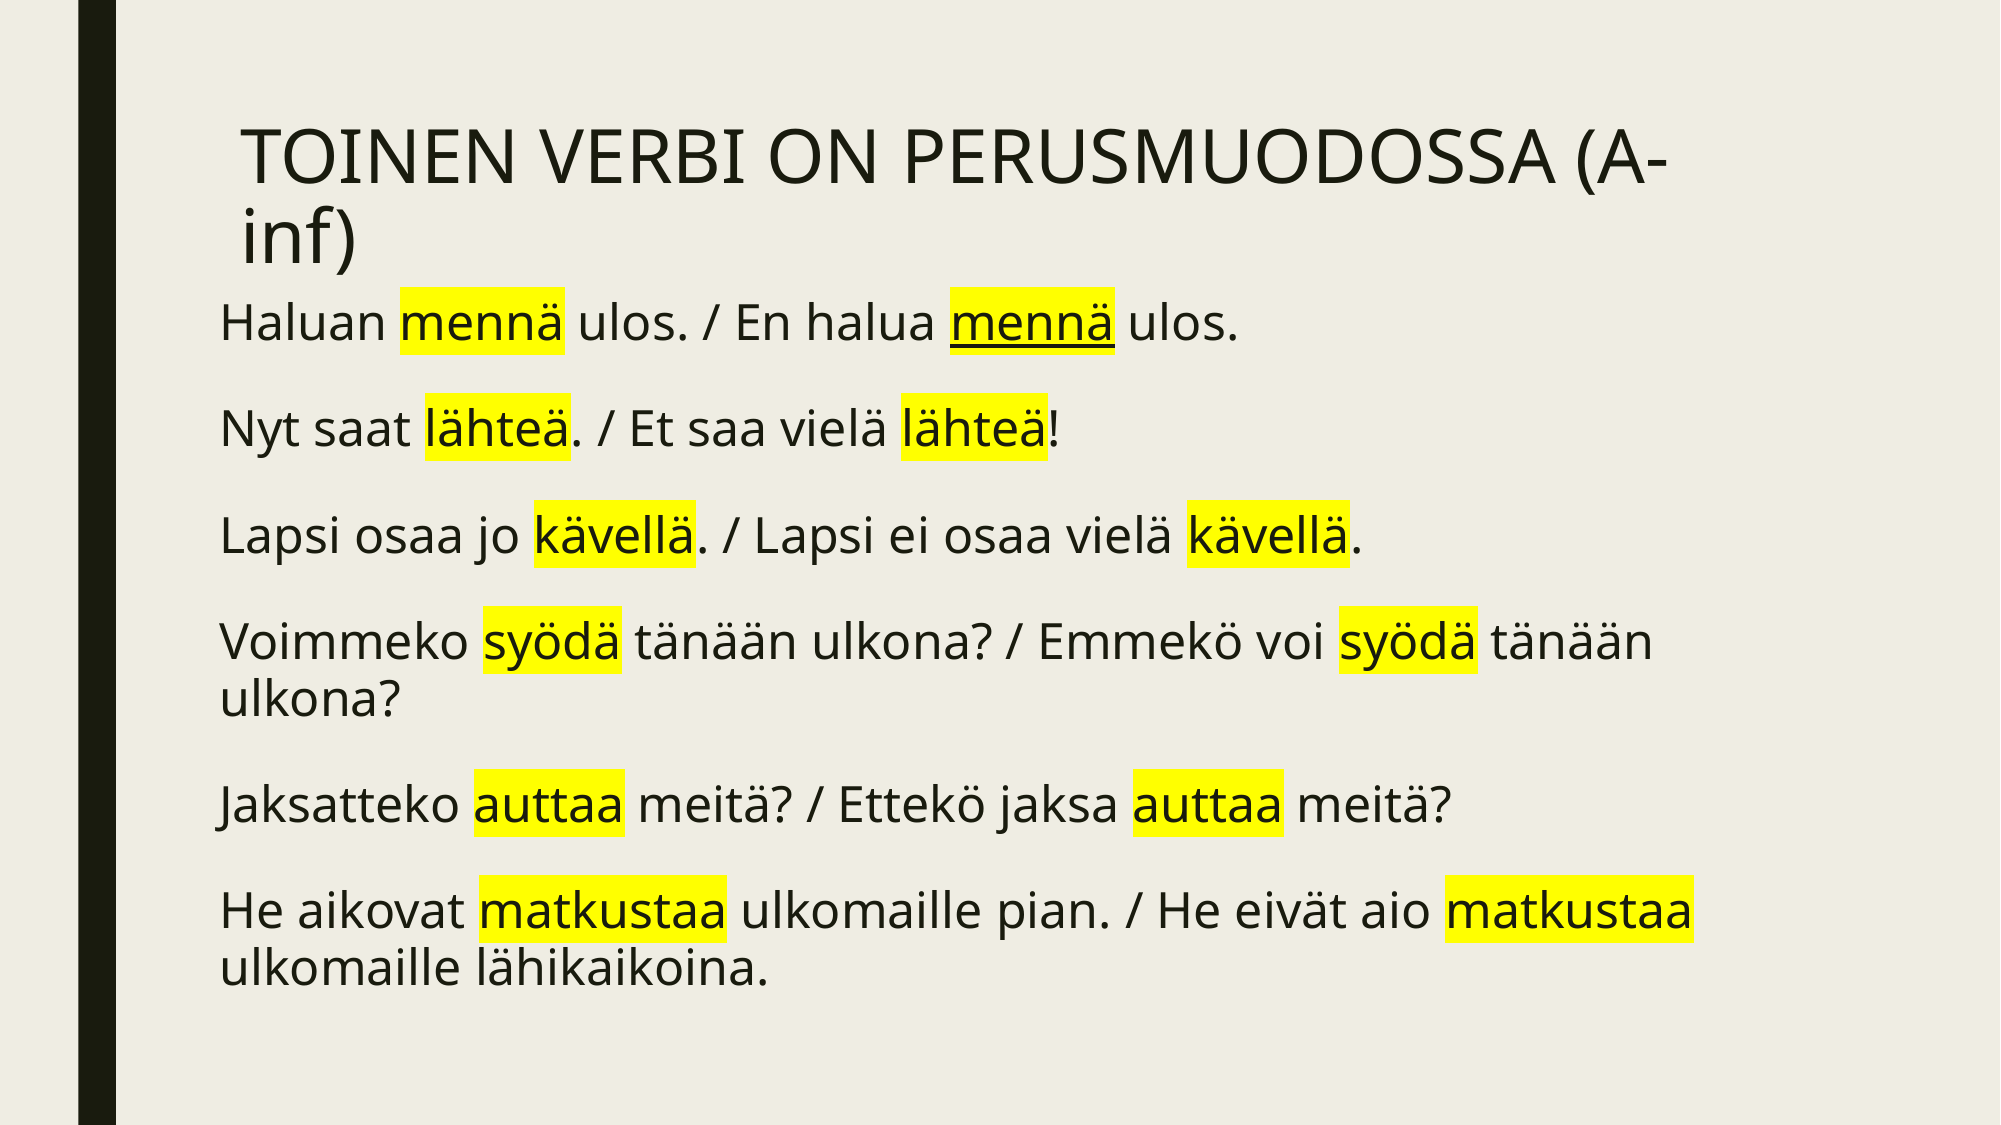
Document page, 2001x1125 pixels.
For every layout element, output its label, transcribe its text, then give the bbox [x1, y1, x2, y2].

title TOINEN VERBI ON PERUSMUODOSSA (A-inf) [225, 112, 1800, 287]
list Haluan mennä ulos. / En halua mennä ulos. Nyt saat lähteä. / Et saa vielä lähteä! Lapsi osaa jo kävellä. / Lapsi ei osaa vielä kävellä. Voimmeko syödä tänään ulkona? / Emmekö voi syödä tänään ulkona? Jaksatteko auttaa meitä? / Ettekö jaksa auttaa meitä? He aikovat matkustaa ulkomaille pian. / He eivät aio matkustaa ulkomaille lähikaikoina. [204, 287, 1835, 963]
